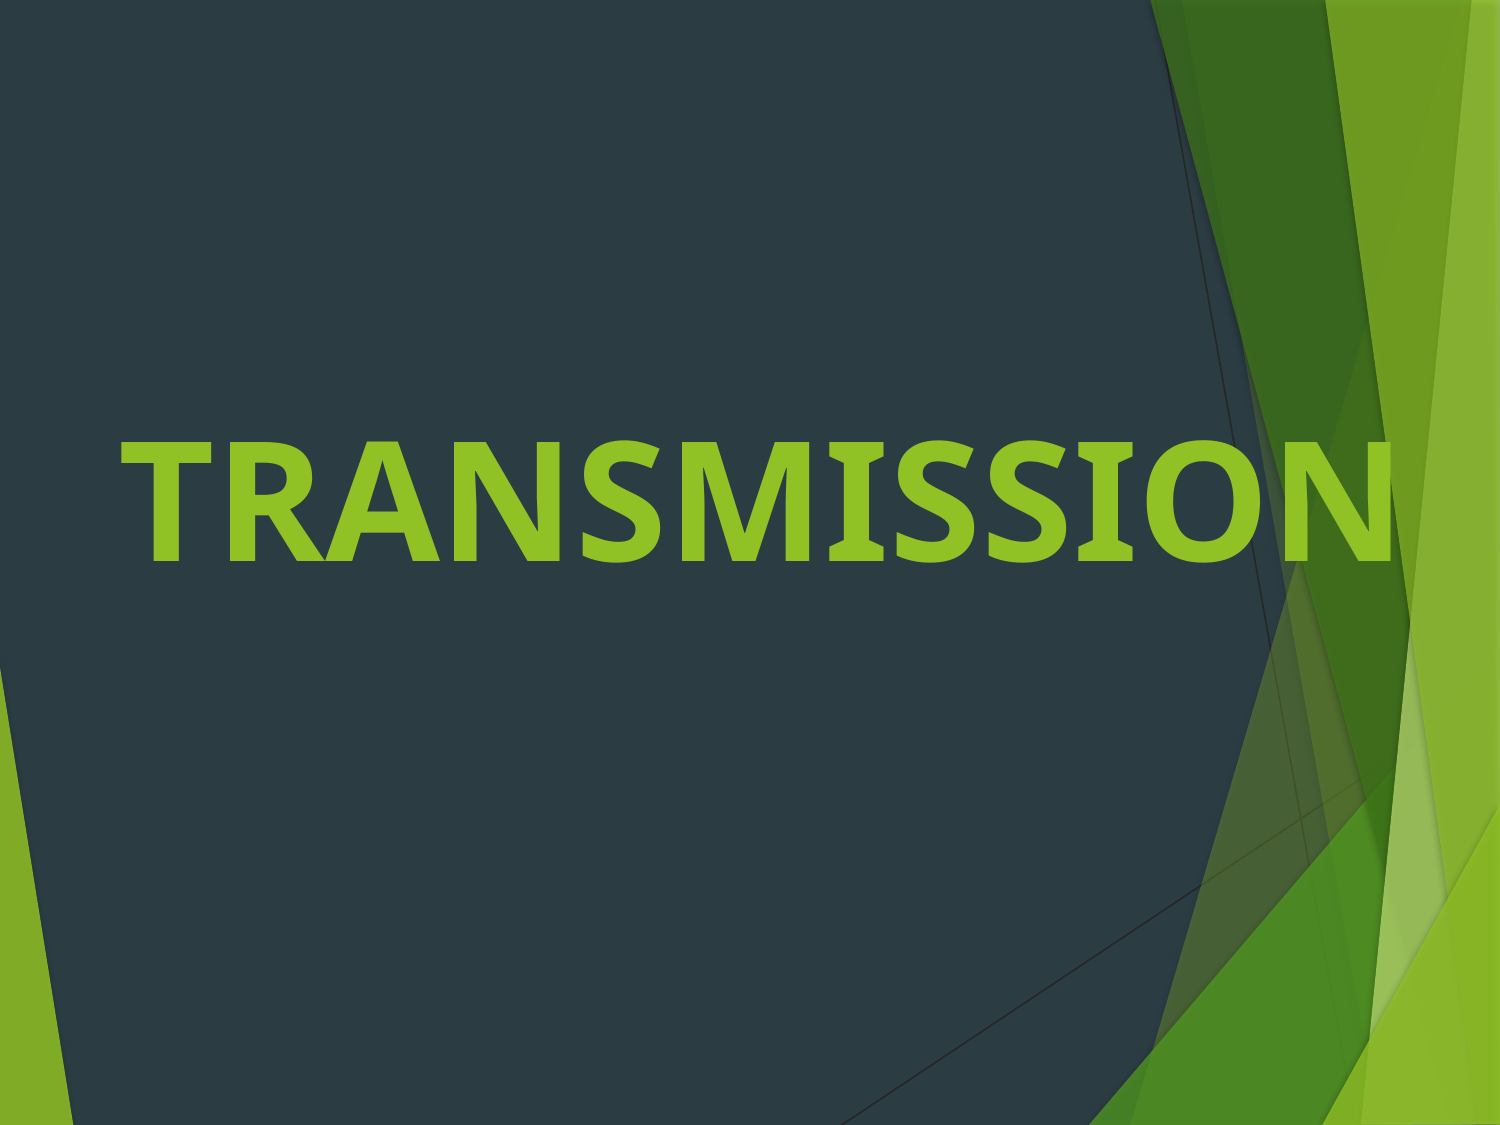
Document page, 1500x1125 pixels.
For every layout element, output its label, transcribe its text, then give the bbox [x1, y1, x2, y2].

title TRANSMISSION [12, 387, 1500, 605]
